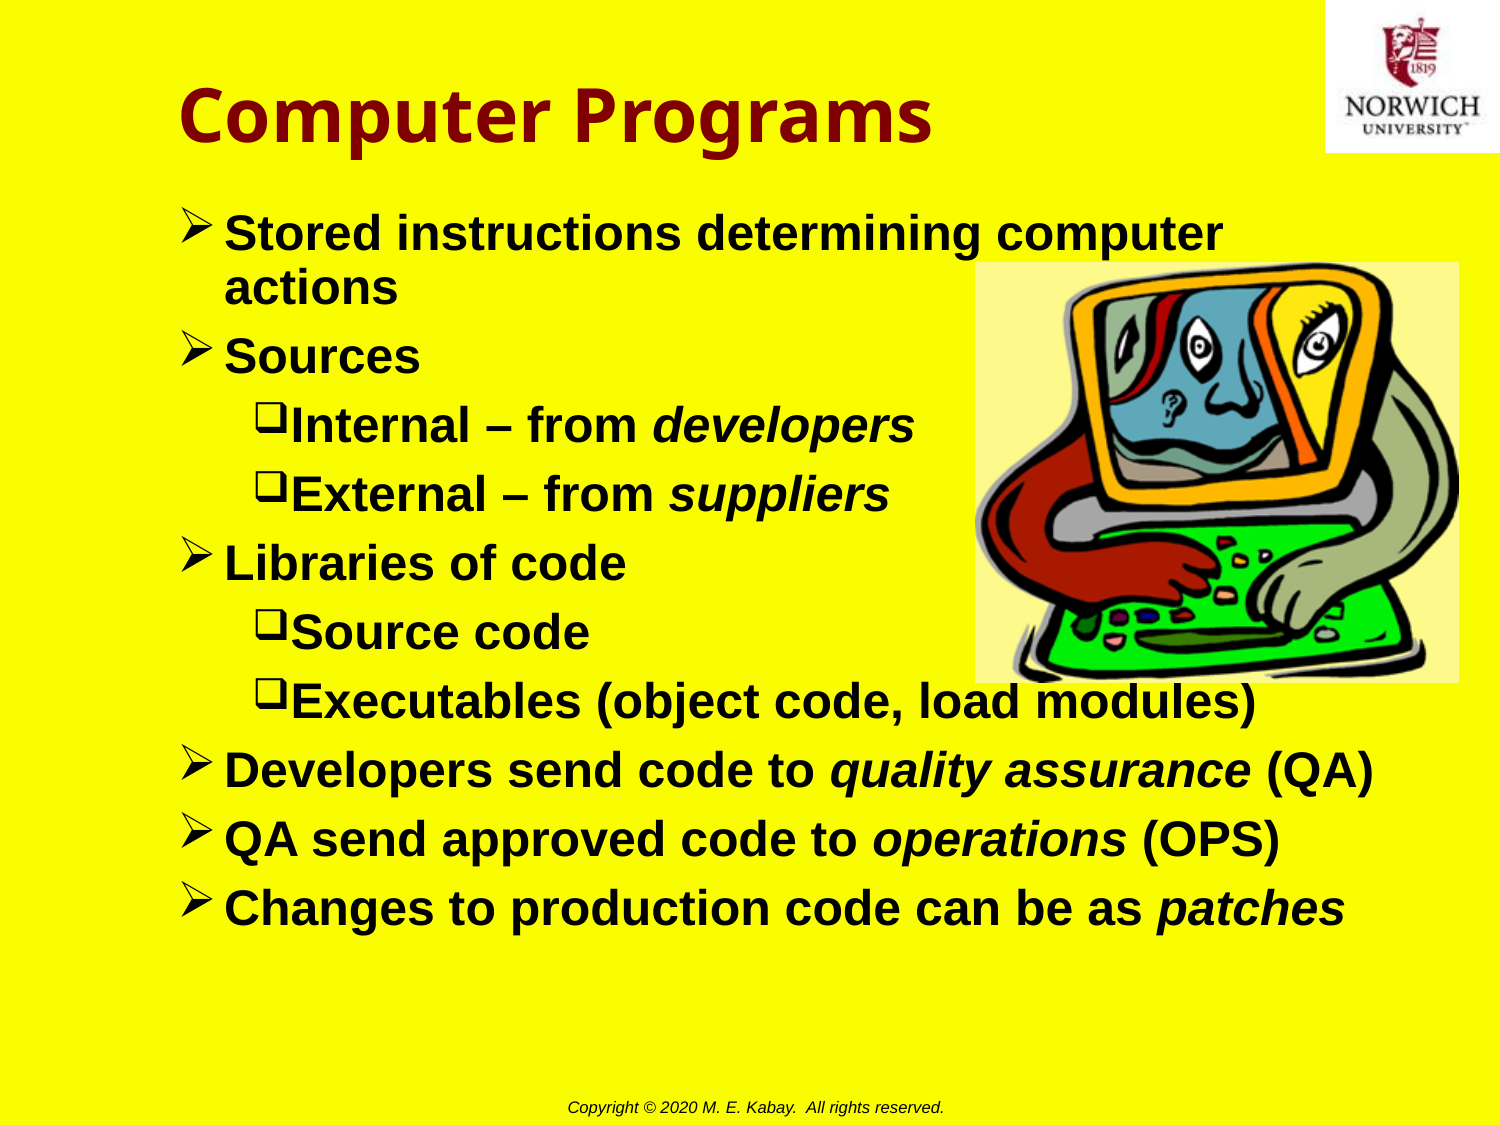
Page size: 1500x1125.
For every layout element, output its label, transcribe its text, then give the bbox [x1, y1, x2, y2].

picture [1325, 0, 1500, 153]
picture [974, 262, 1459, 684]
list Stored instructions determining computer actions Sources Internal – from developers External – from suppliers Libraries of code Source code Executables (object code, load modules) Developers send code to quality assurance (QA) QA send approved code to operations (OPS) Changes to production code can be as patches [161, 199, 1426, 1039]
title Computer Programs [161, 24, 1339, 199]
